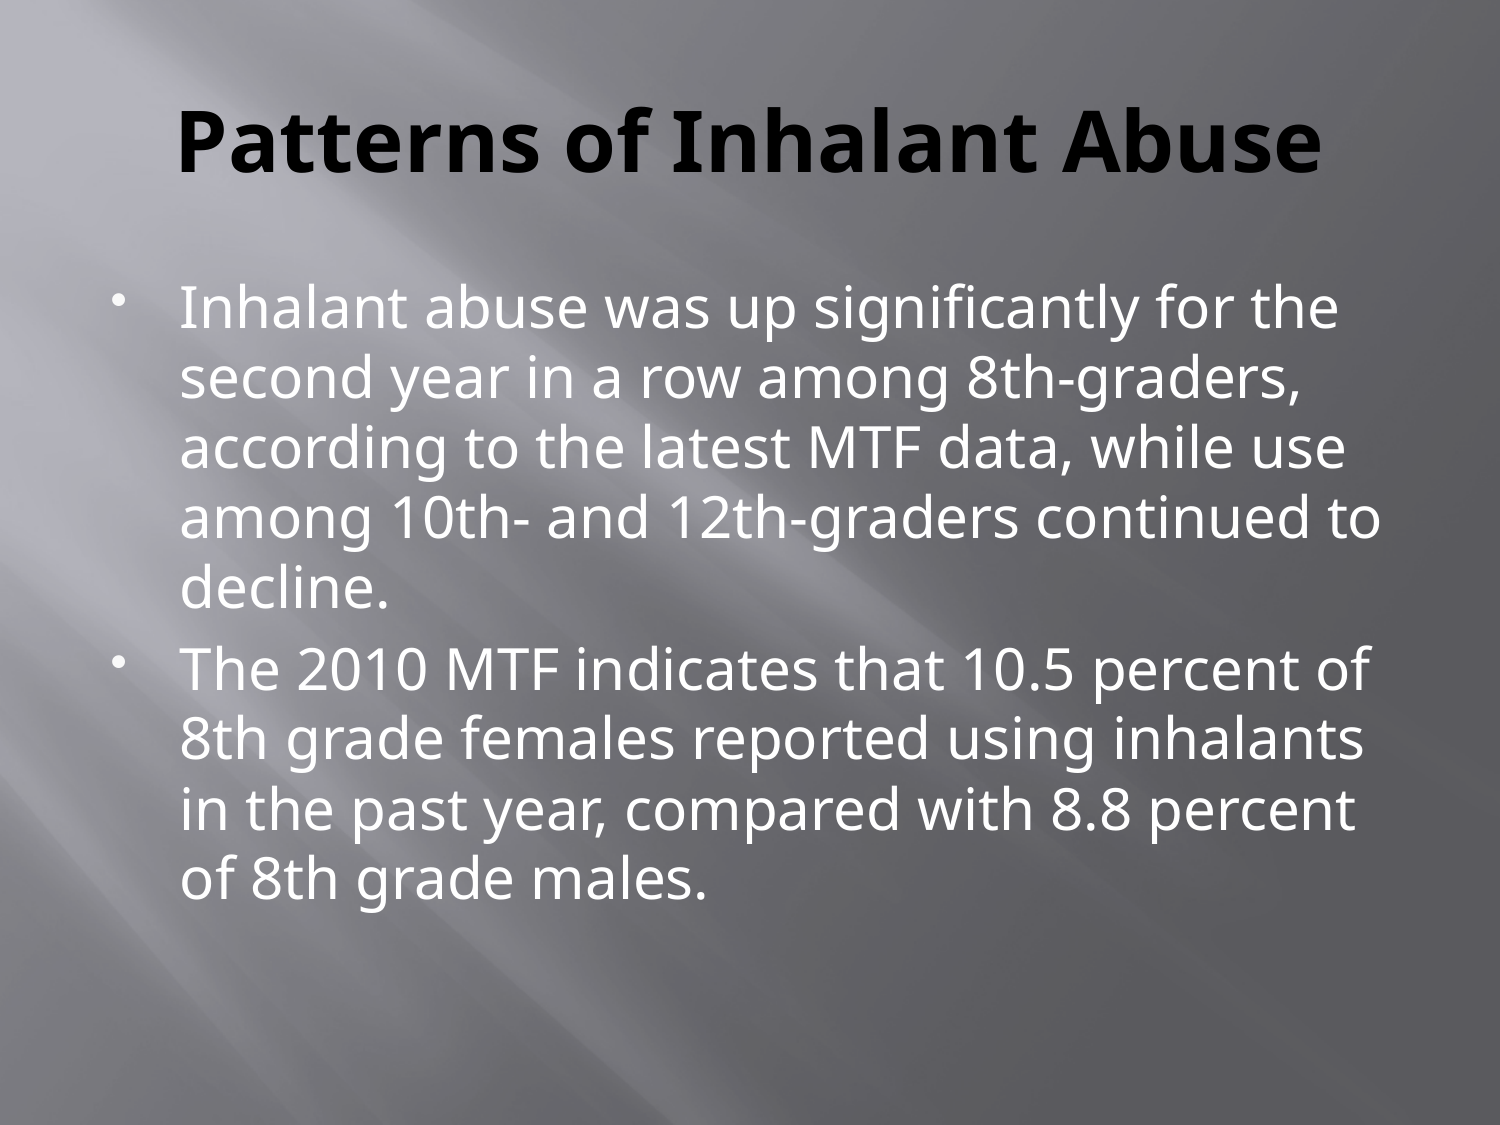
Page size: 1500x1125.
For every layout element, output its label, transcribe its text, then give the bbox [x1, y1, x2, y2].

list Inhalant abuse was up significantly for the second year in a row among 8th-graders, according to the latest MTF data, while use among 10th- and 12th-graders continued to decline. The 2010 MTF indicates that 10.5 percent of 8th grade females reported using inhalants in the past year, compared with 8.8 percent of 8th grade males. [74, 262, 1426, 1036]
title Patterns of Inhalant Abuse [75, 45, 1425, 233]
